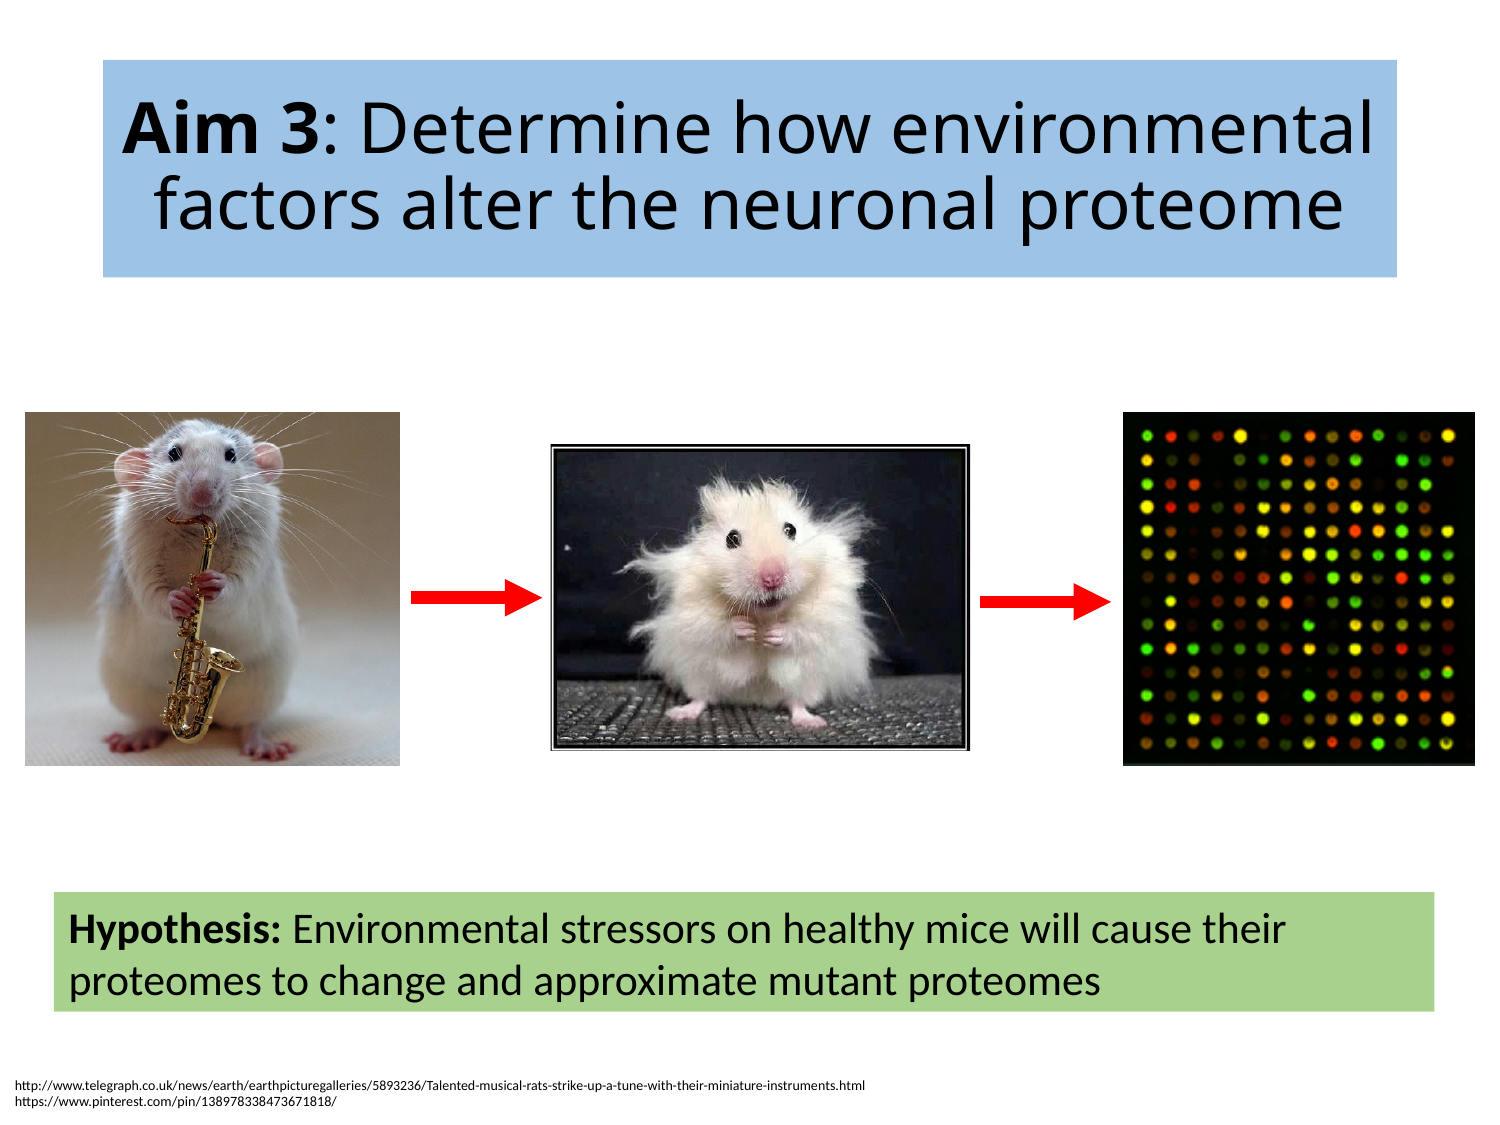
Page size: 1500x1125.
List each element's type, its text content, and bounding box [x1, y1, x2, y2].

picture [1123, 412, 1475, 766]
text_box https://www.pinterest.com/pin/138978338473671818/ [0, 1085, 750, 1117]
picture [550, 444, 971, 751]
text_box Hypothesis: Environmental stressors on healthy mice will cause their proteomes to change and approximate mutant proteomes [53, 892, 1435, 1012]
title Aim 3: Determine how environmental factors alter the neuronal proteome [103, 59, 1397, 278]
picture [25, 412, 400, 766]
text_box http://www.telegraph.co.uk/news/earth/earthpicturegalleries/5893236/Talented-musical-rats-strike-up-a-tune-with-their-miniature-instruments.html [0, 1069, 943, 1101]
